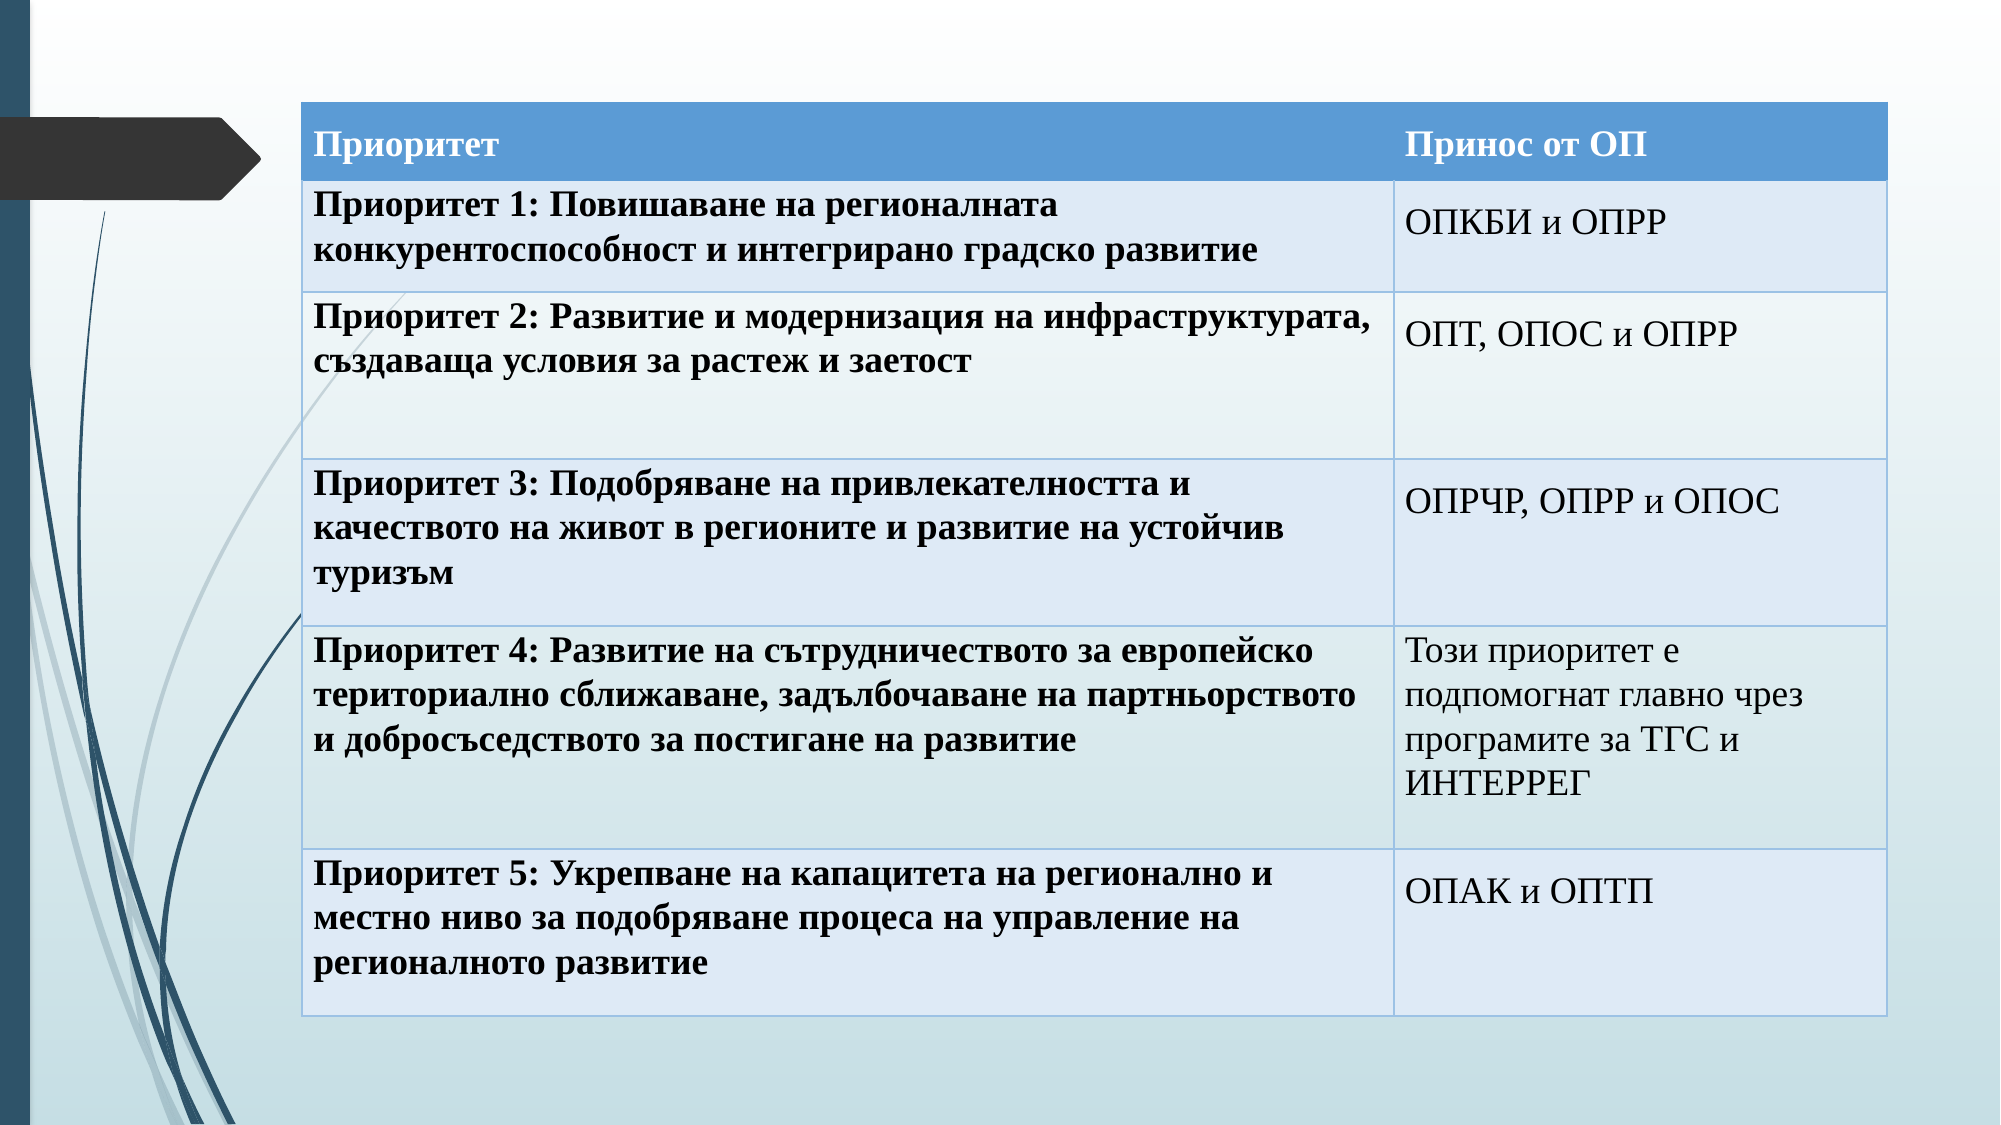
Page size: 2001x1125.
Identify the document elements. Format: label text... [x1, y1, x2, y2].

table_cell Приоритет 1: Повишаване на регионалната конкурентоспособност и интегрирано градско развитие [303, 181, 1393, 291]
table_header Приоритет [303, 103, 1394, 180]
table_cell Този приоритет е подпомогнат главно чрез програмите за ТГС и ИНТЕРРЕГ [1395, 627, 1886, 848]
table_cell ОПТ, ОПОС и ОПРР [1395, 293, 1886, 458]
table_cell ОПРЧР, ОПРР и ОПОС [1395, 460, 1886, 625]
table_cell Приоритет 2: Развитие и модернизация на инфраструктурата, създаваща условия за растеж и заетост [303, 293, 1393, 458]
table_cell Приоритет 3: Подобряване на привлекателността и качеството на живот в регионите и развитие на устойчив туризъм [303, 460, 1393, 625]
table_cell ОПАК и ОПТП [1395, 850, 1886, 1015]
table_cell ОПКБИ и ОПРР [1395, 181, 1886, 291]
table_cell Приоритет 4: Развитие на сътрудничеството за европейско териториално сближаване, задълбочаване на партньорството и добросъседството за постигане на развитие [303, 627, 1393, 848]
table_cell Приоритет 5: Укрепване на капацитета на регионално и местно ниво за подобряване процеса на управление на регионалното развитие [303, 850, 1393, 1015]
table_header Принос от ОП [1394, 103, 1886, 180]
